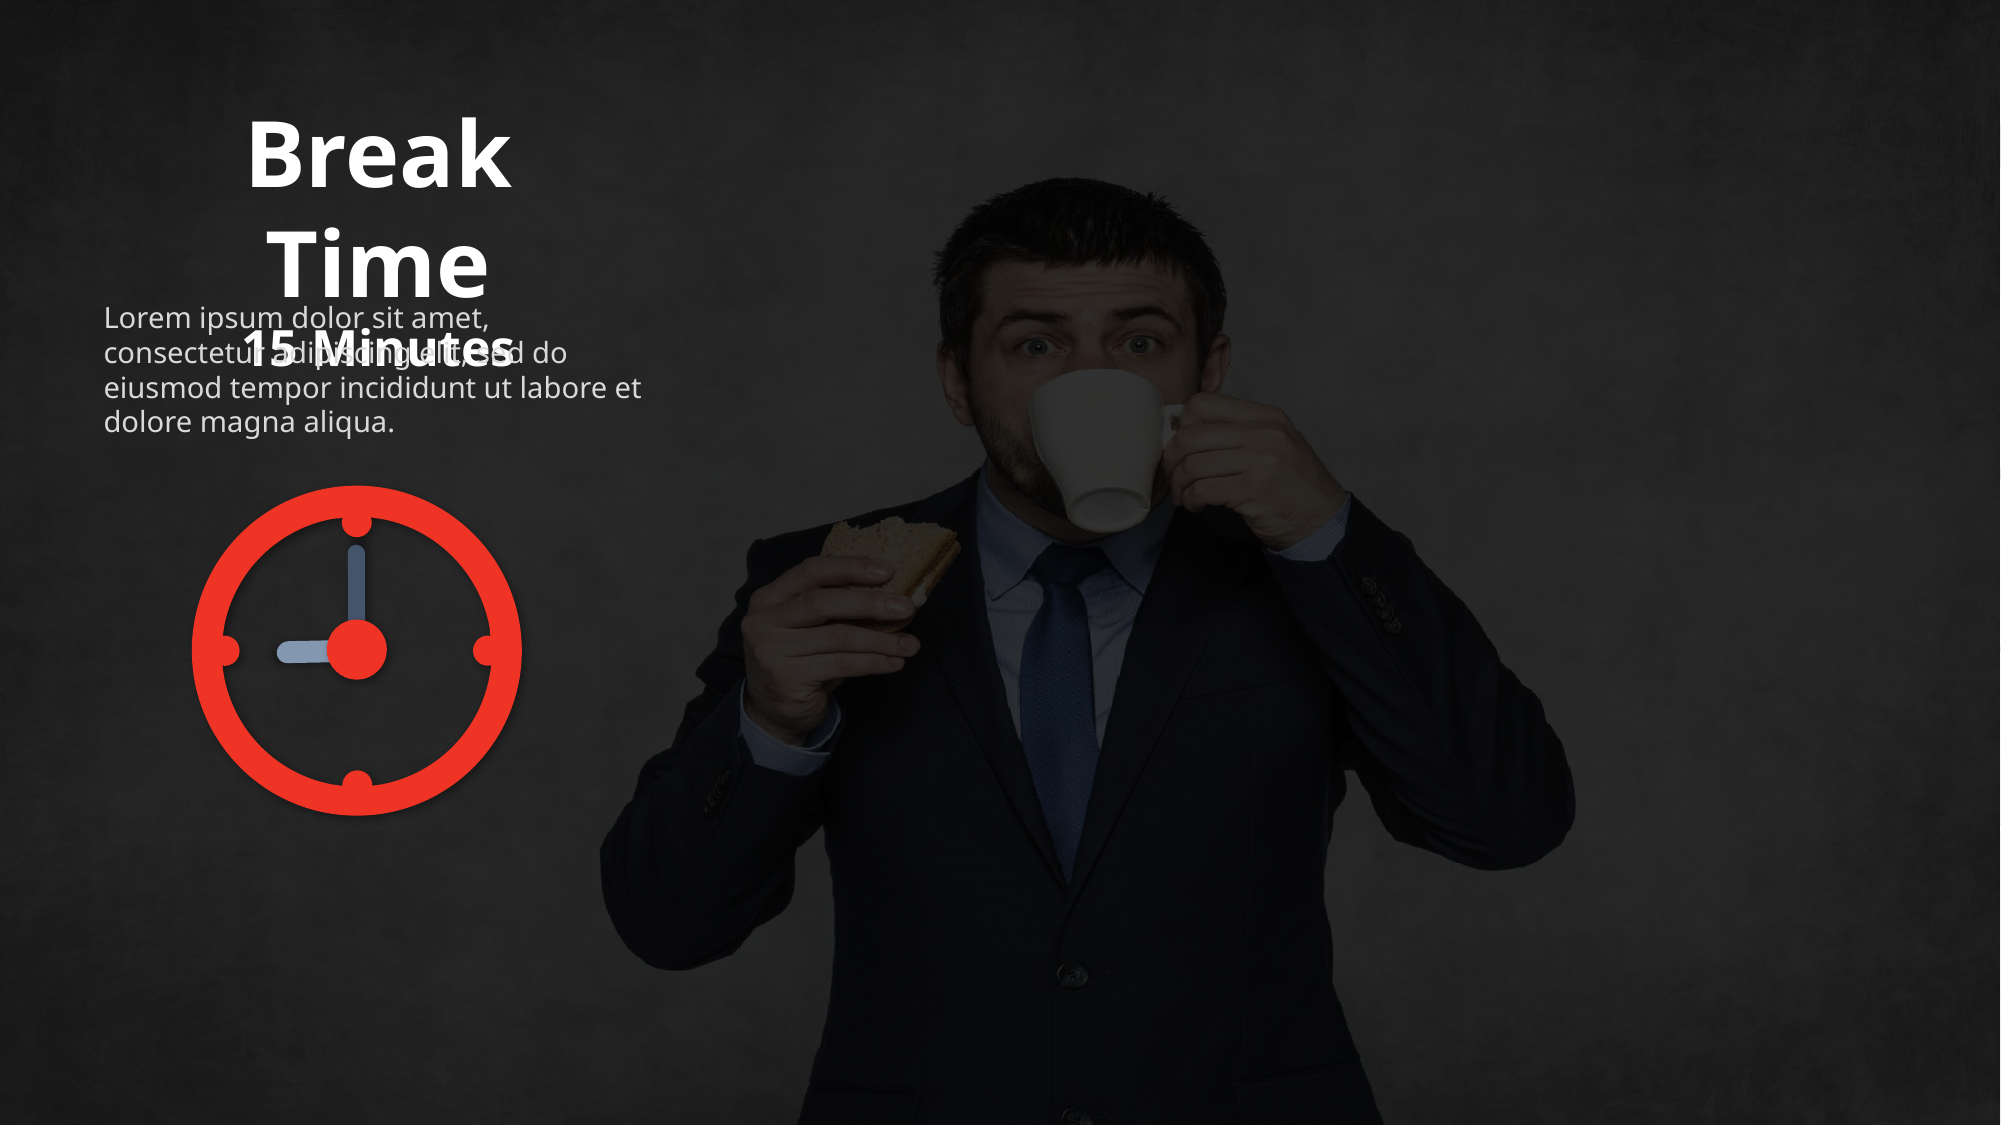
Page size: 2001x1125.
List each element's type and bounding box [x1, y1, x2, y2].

text_box [278, 618, 446, 672]
text_box [306, 672, 395, 753]
text_box [88, 88, 659, 413]
text_box [0, 0, 2000, 1125]
text_box [190, 484, 523, 817]
text_box [306, 556, 395, 618]
